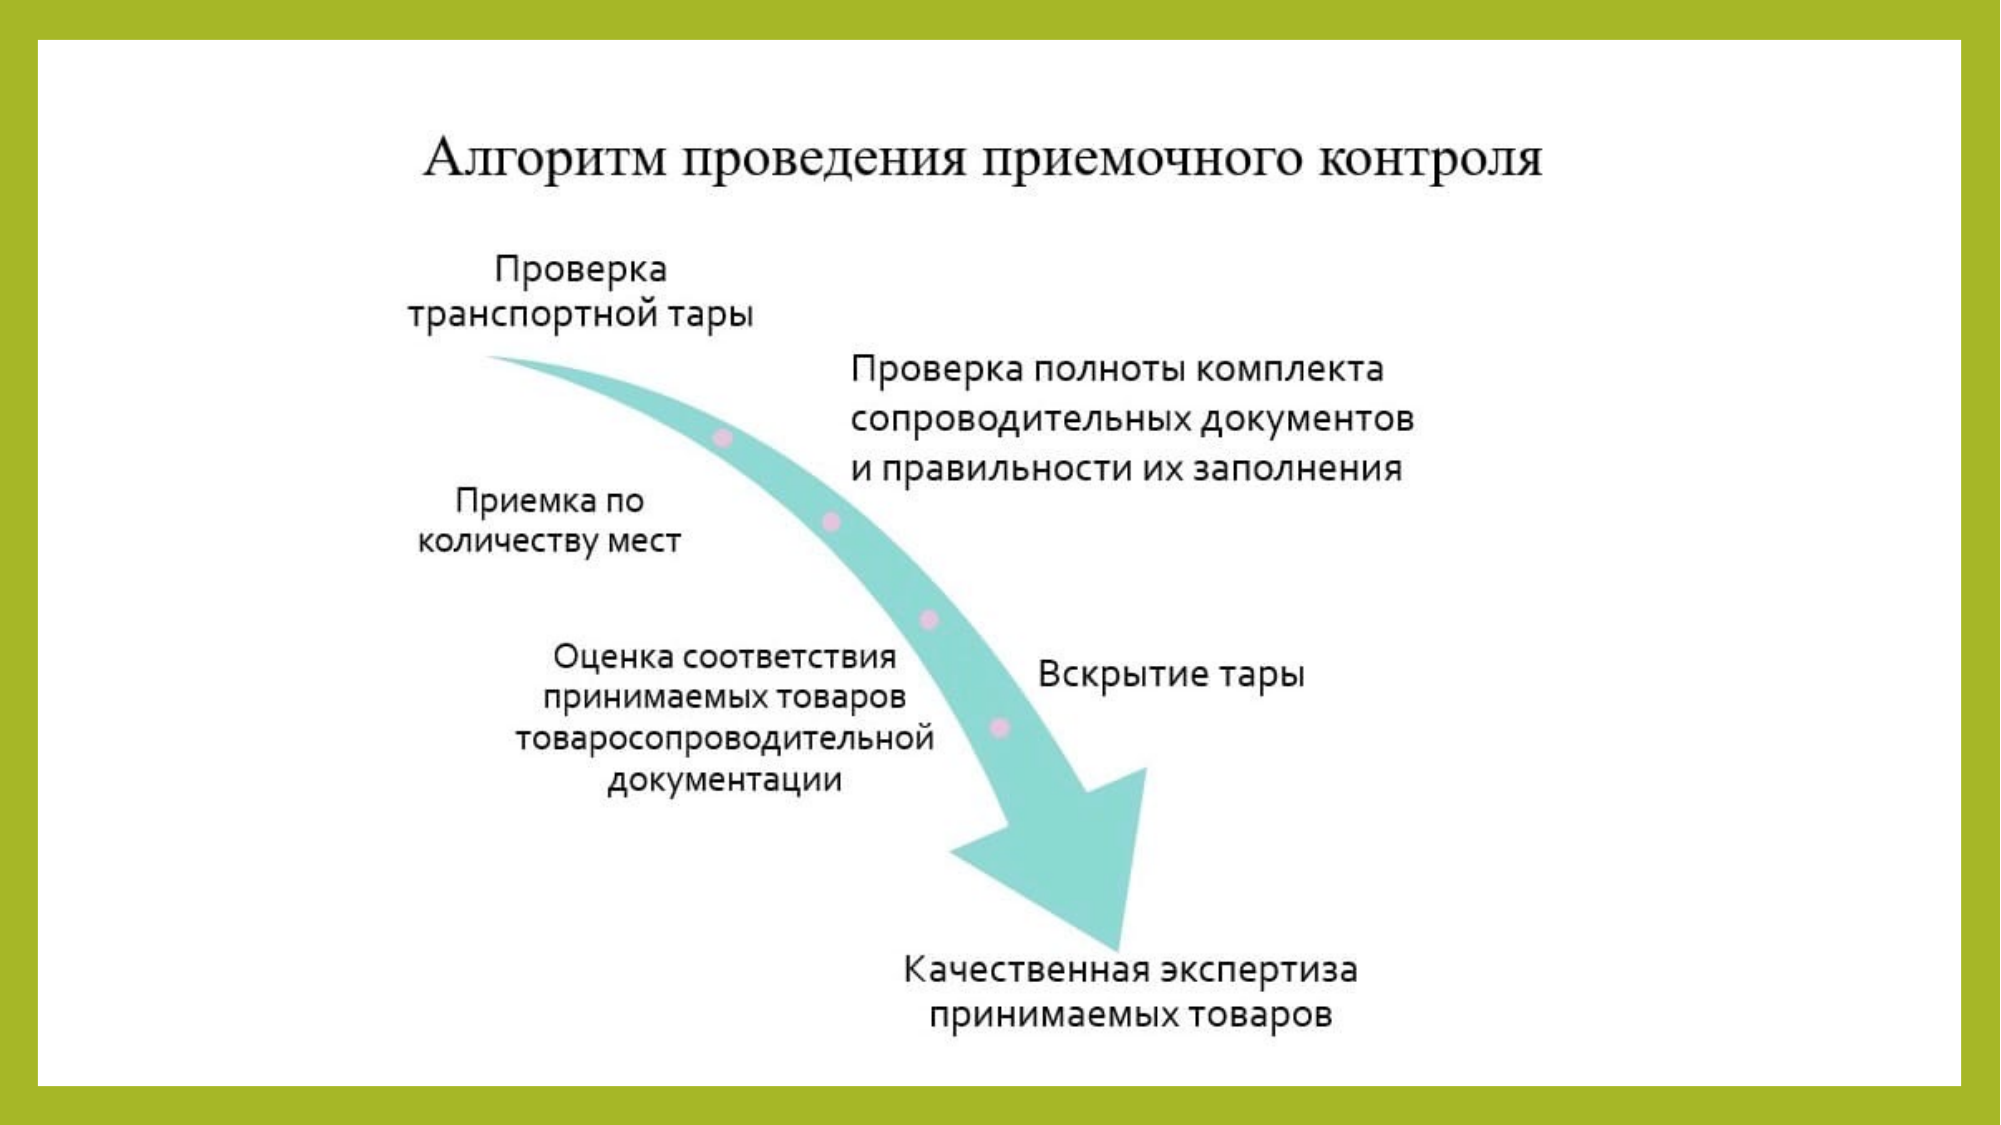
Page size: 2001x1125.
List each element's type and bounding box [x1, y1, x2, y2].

list [69, 104, 1931, 1061]
